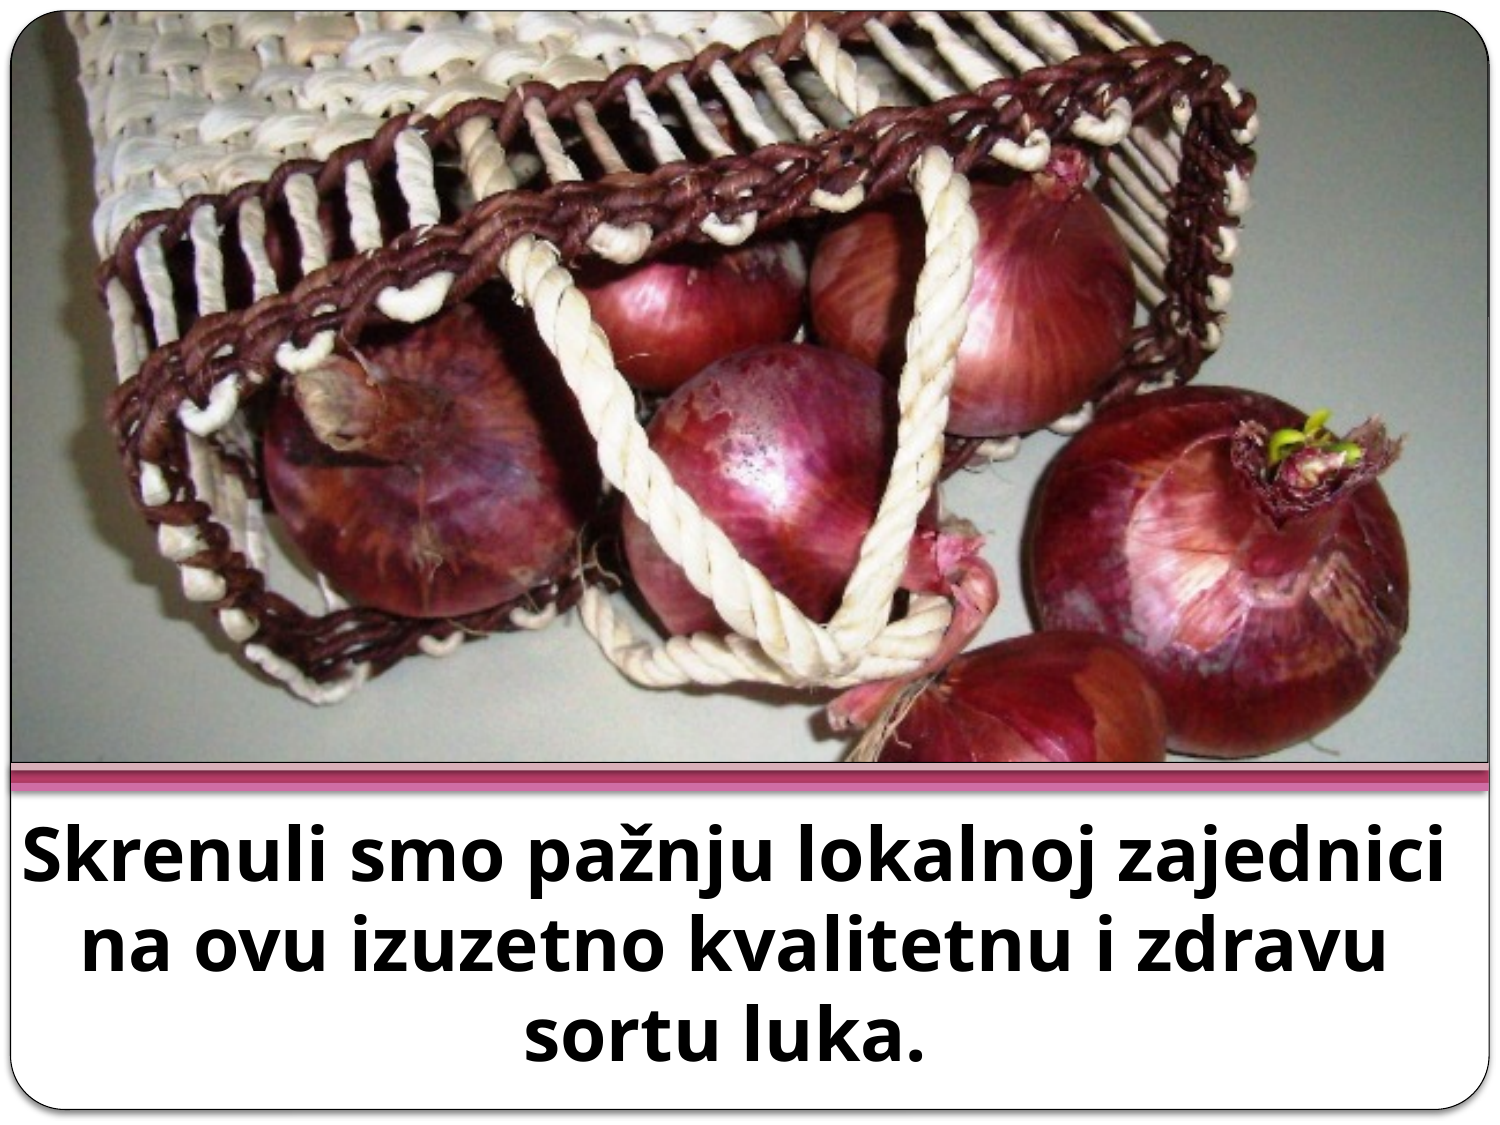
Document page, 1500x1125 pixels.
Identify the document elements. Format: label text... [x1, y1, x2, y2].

list Skrenuli smo pažnju lokalnoj zajednici na ovu izuzetno kvalitetnu i zdravu sortu luka. [0, 798, 1471, 1125]
picture [10, 10, 1489, 763]
